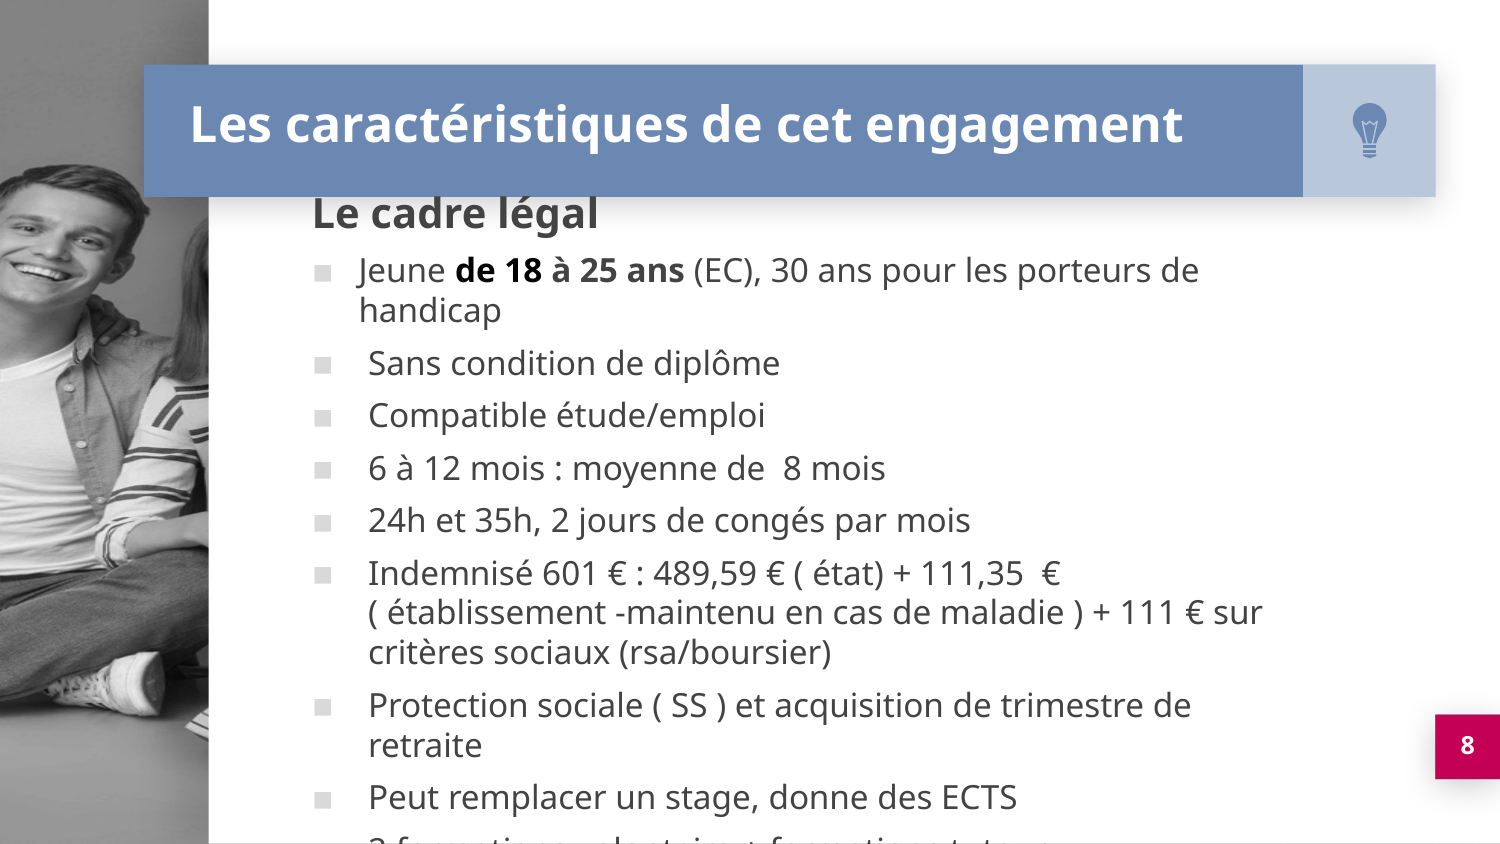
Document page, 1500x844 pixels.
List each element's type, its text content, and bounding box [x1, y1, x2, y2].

title Les caractéristiques de cet engagement [174, 56, 1281, 189]
slide_number 8 [1435, 714, 1500, 780]
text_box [1352, 102, 1387, 159]
picture [0, 0, 208, 844]
list Le cadre légal Jeune de 18 à 25 ans (EC), 30 ans pour les porteurs de handicap Sans condition de diplôme Compatible étude/emploi 6 à 12 mois : moyenne de 8 mois 24h et 35h, 2 jours de congés par mois Indemnisé 601 € : 489,59 € ( état) + 111,35 € ( établissement -maintenu en cas de maladie ) + 111 € sur critères sociaux (rsa/boursier) Protection sociale ( SS ) et acquisition de trimestre de retraite Peut remplacer un stage, donne des ECTS 2 formations volontaire + formations tuteur Organisme à but non lucratif [296, 172, 1319, 831]
